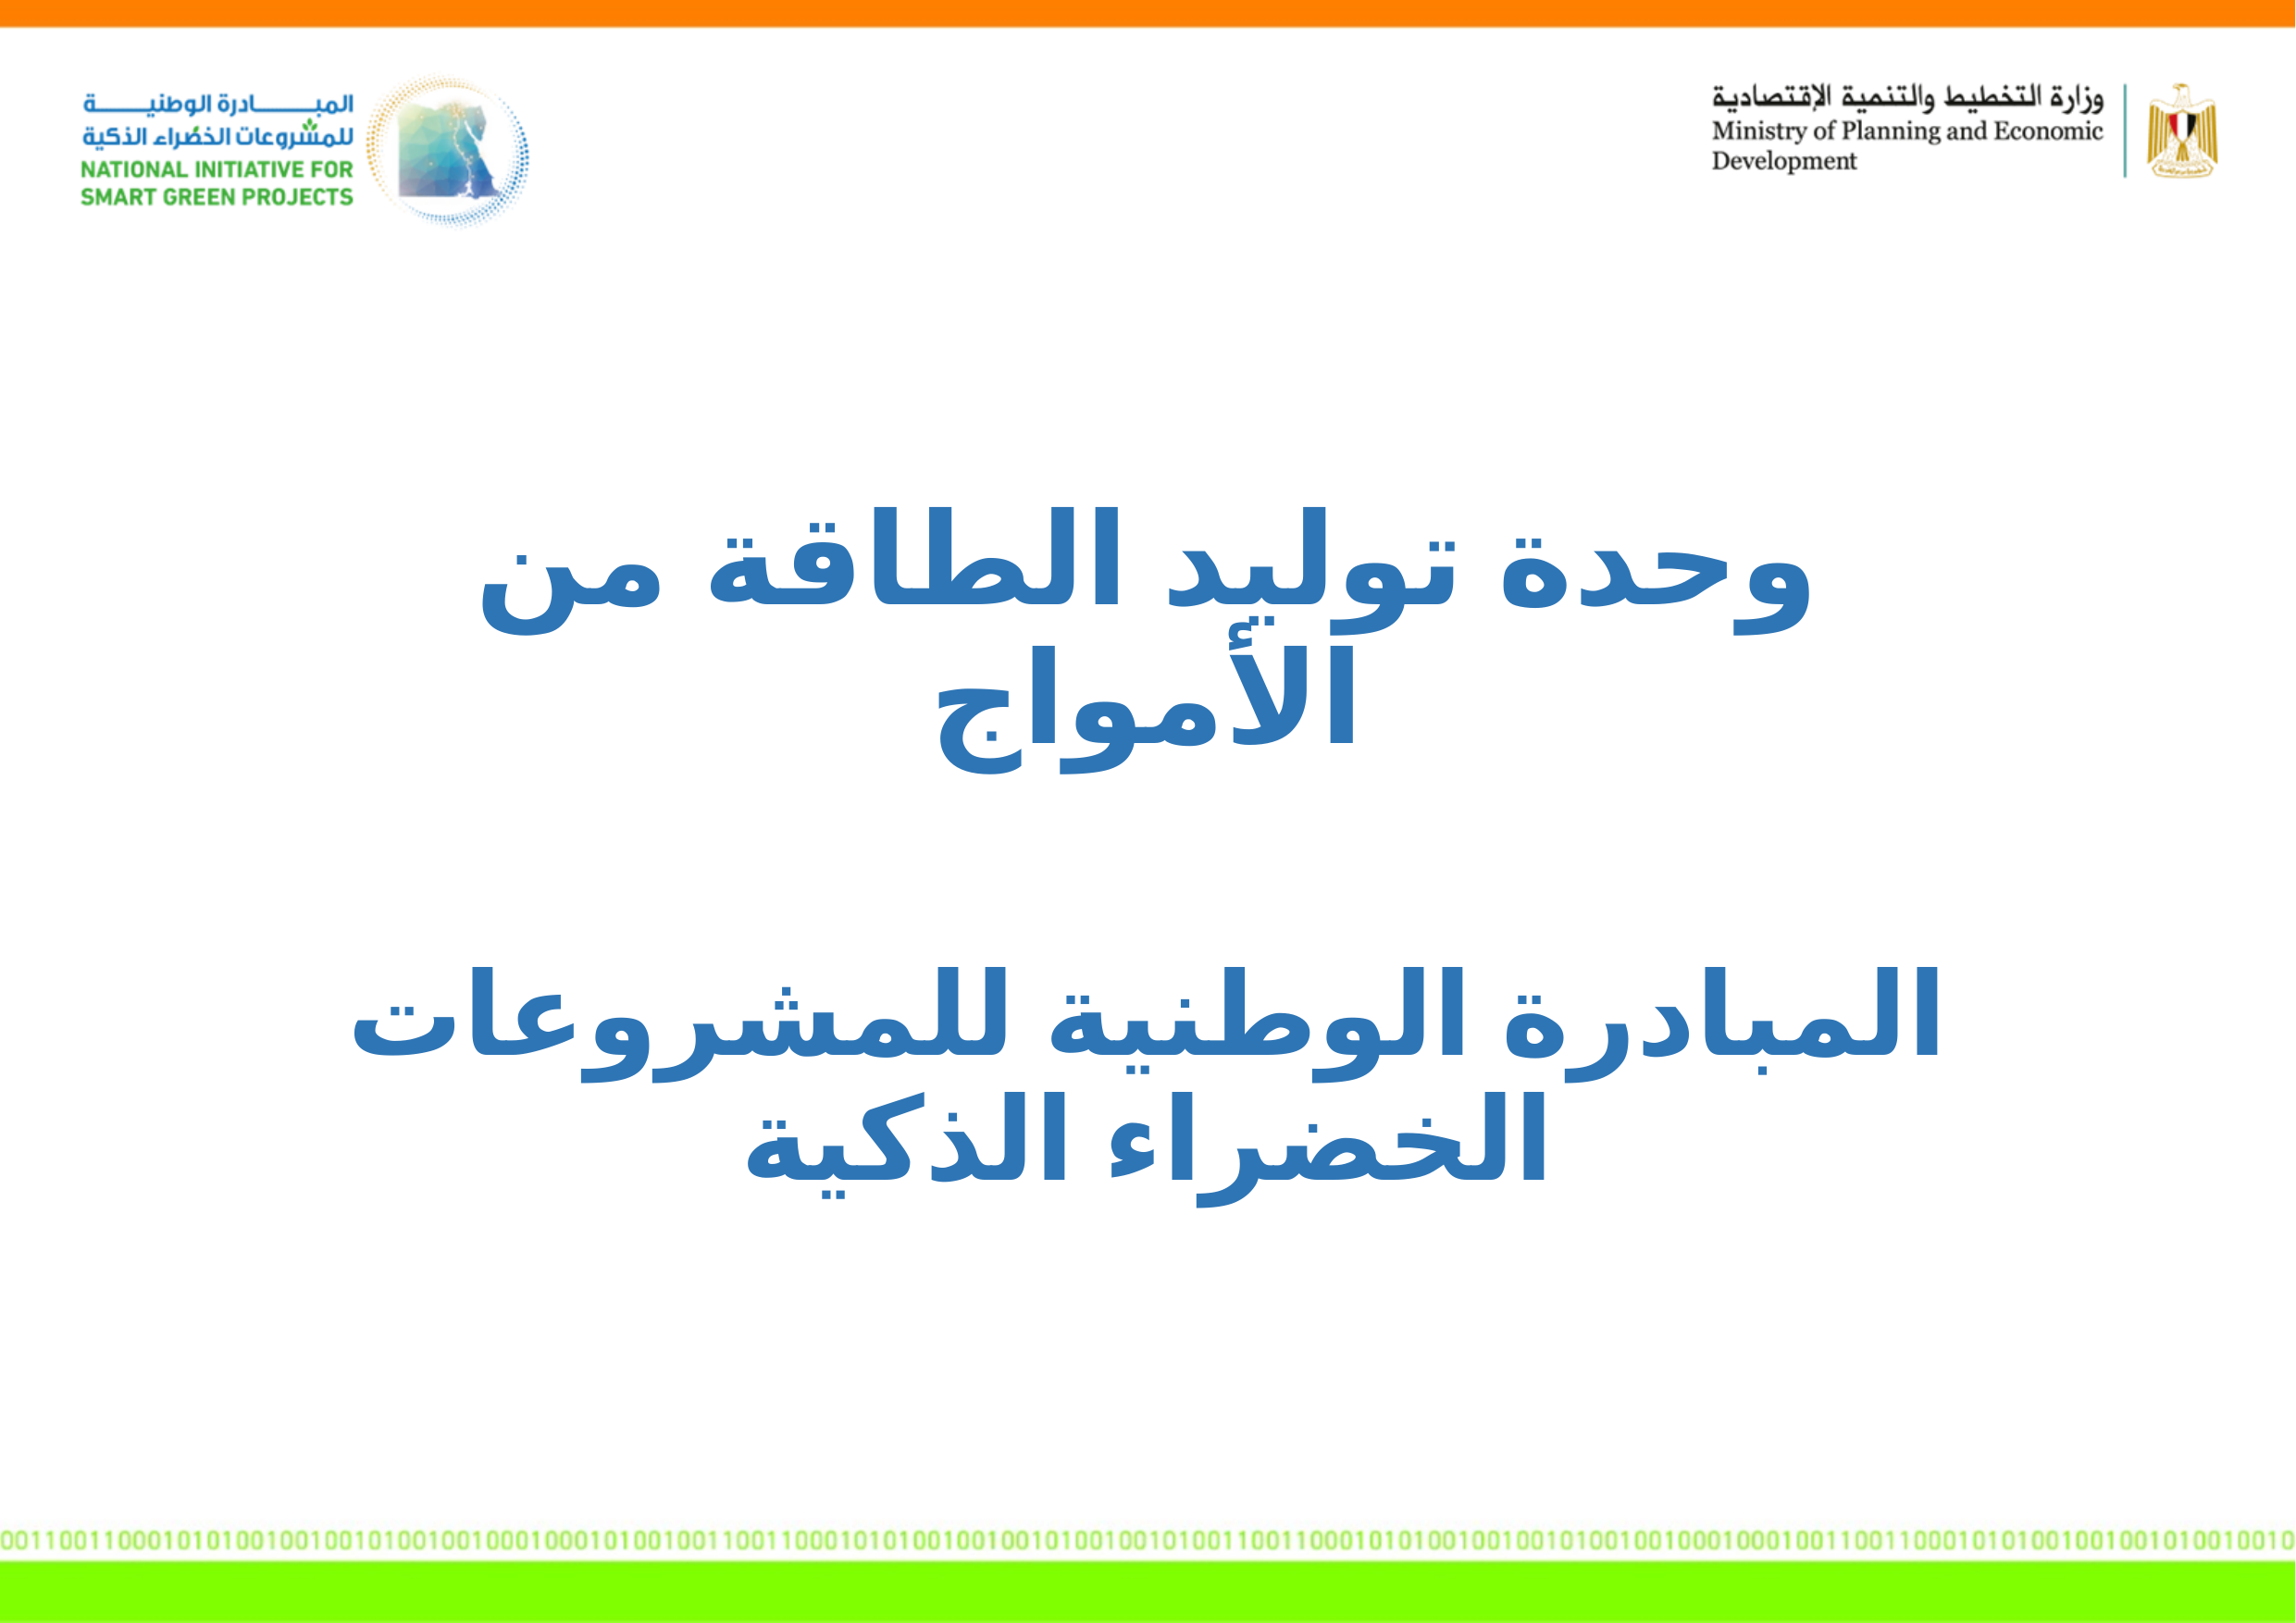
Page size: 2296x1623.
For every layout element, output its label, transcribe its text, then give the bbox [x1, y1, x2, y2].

picture [0, 0, 2296, 1623]
title وحدة توليد الطاقة من الأمواج [287, 482, 2009, 932]
subtitle المبادرة الوطنية للمشروعات الخضراء الذكية [287, 948, 2009, 1261]
